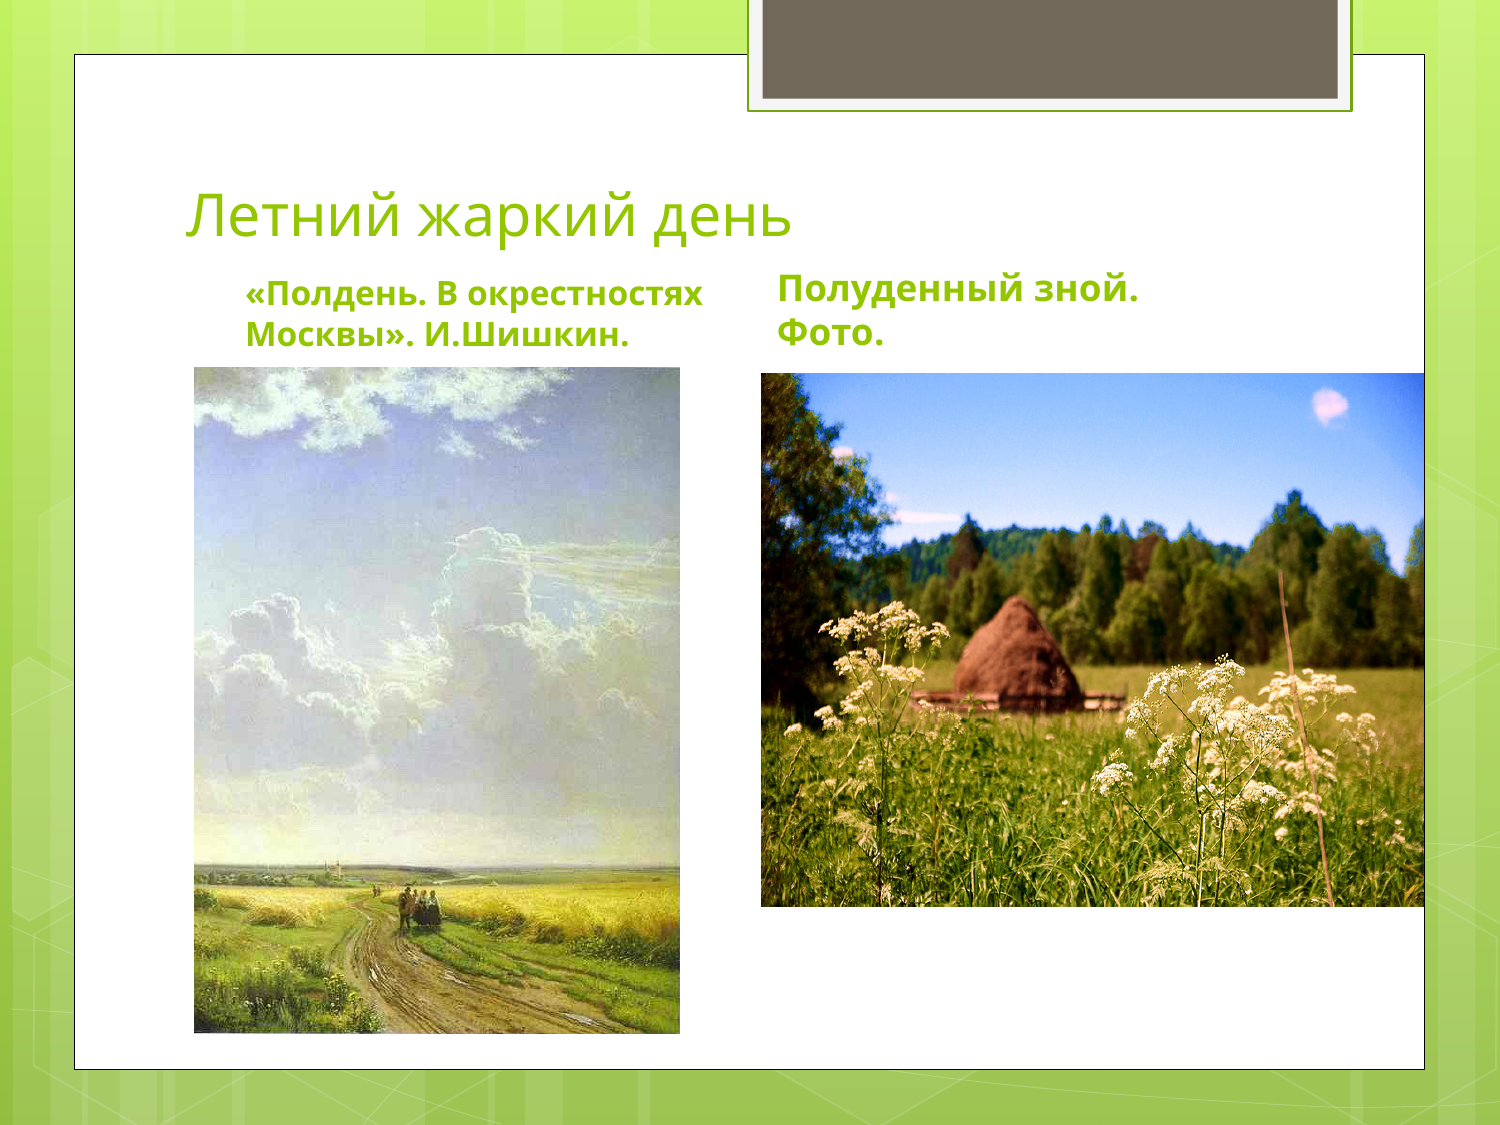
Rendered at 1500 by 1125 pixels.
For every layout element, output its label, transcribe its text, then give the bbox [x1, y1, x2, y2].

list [761, 373, 1424, 907]
title Летний жаркий день [171, 168, 1324, 256]
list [194, 367, 680, 1034]
list «Полдень. В окрестностях Москвы». И.Шишкин. [230, 255, 732, 361]
list Полуденный зной. Фото. [761, 255, 1264, 361]
